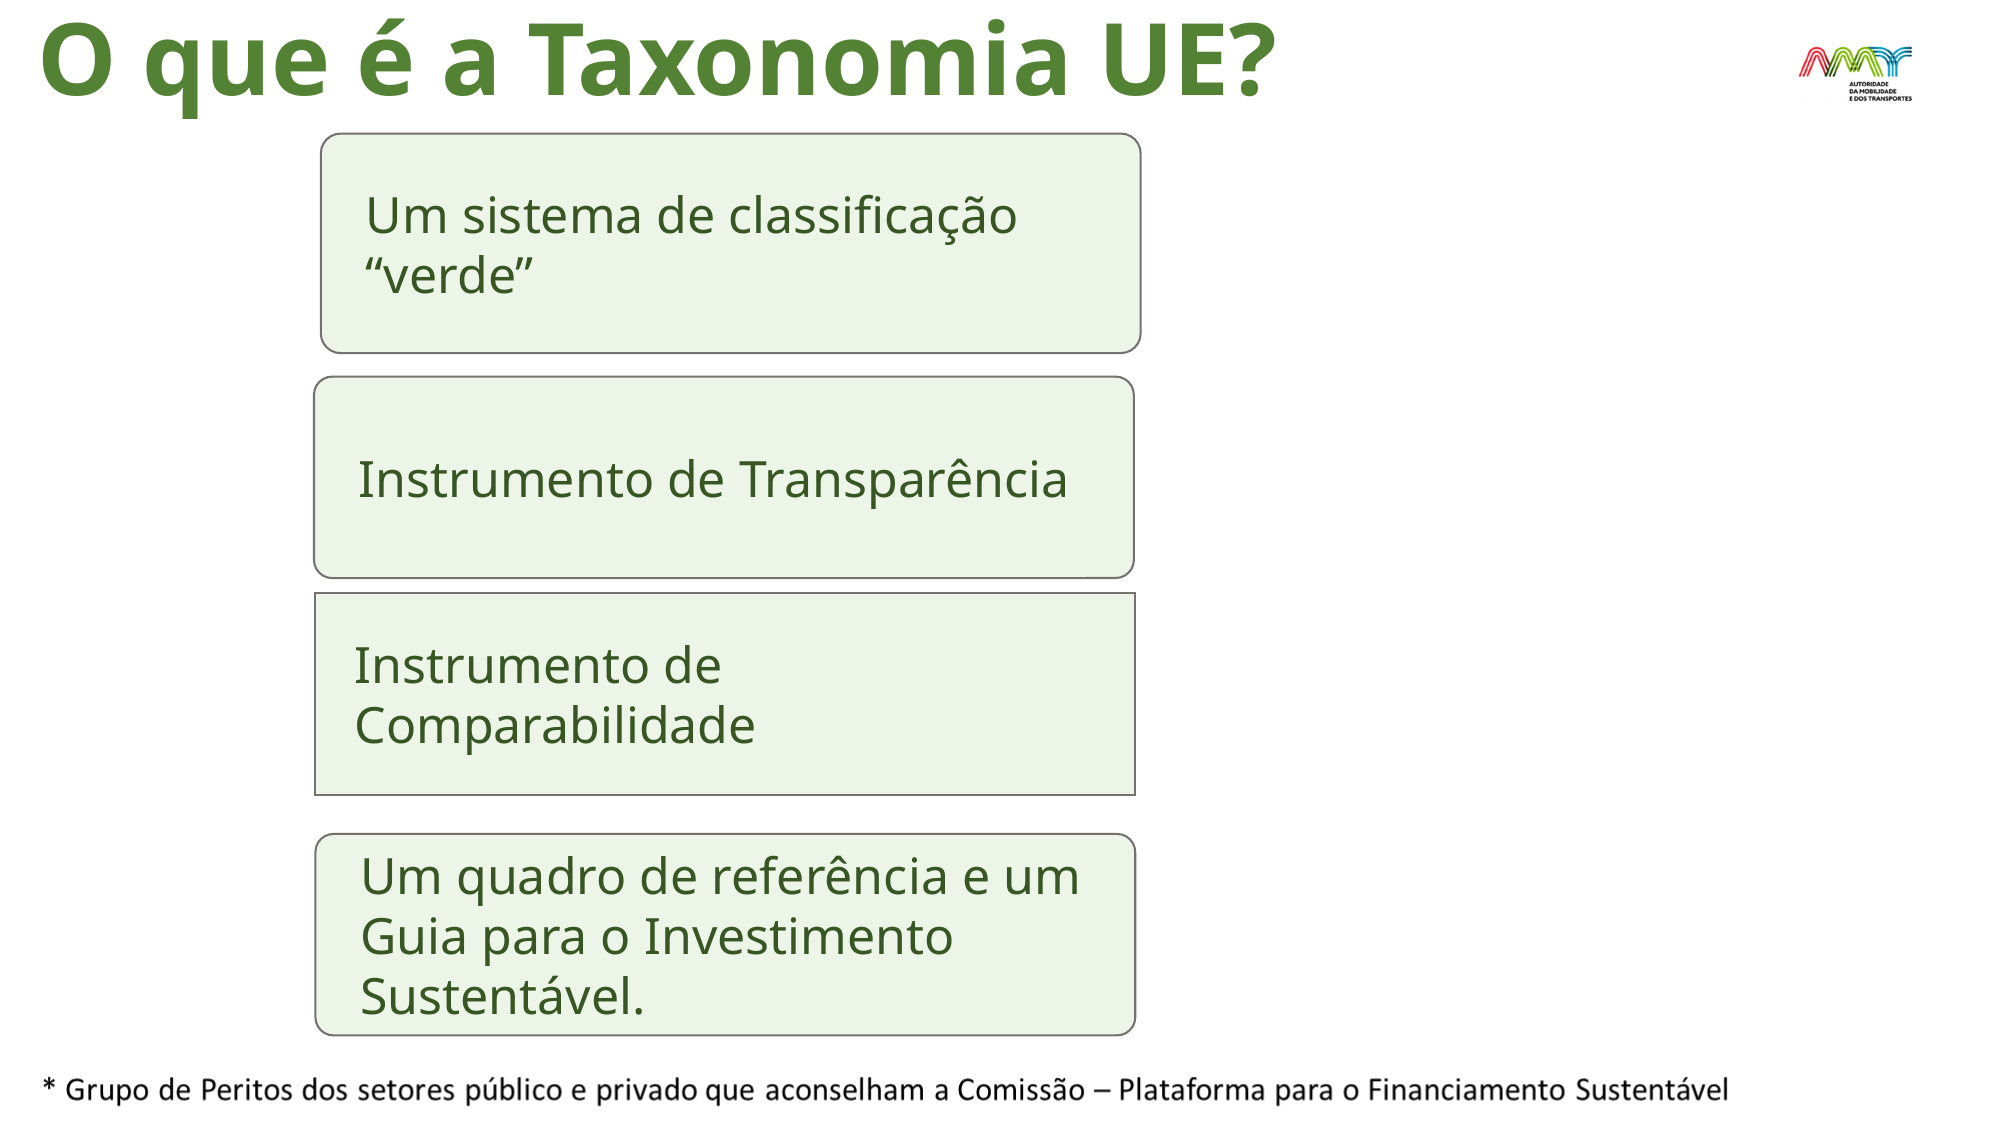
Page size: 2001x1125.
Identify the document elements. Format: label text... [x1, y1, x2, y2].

picture [20, 1058, 1958, 1125]
text_box O que é a Taxonomia UE? [22, 2, 1748, 222]
picture [1790, 38, 1921, 110]
text_box Um quadro de referência e um Guia para o Investimento Sustentável. [314, 832, 1137, 1037]
text_box Um sistema de classificação “verde” [319, 222, 1142, 355]
text_box Instrumento de Transparência [312, 375, 1135, 580]
text_box Instrumento de Comparabilidade [314, 592, 1136, 796]
